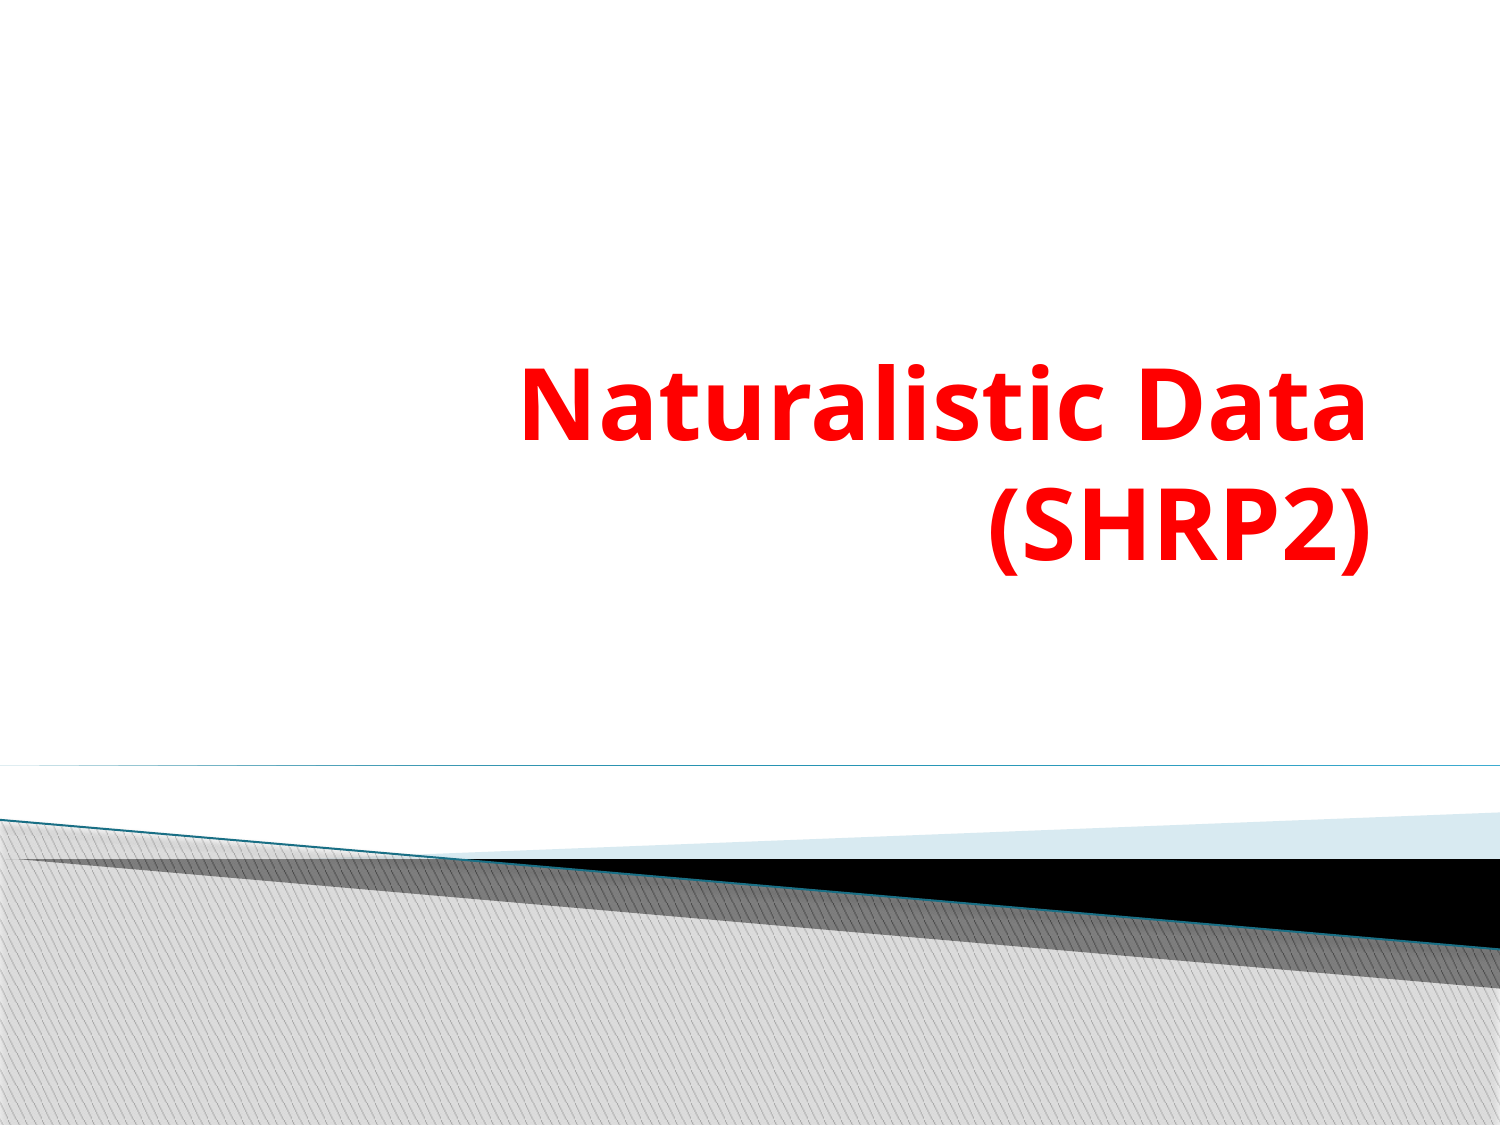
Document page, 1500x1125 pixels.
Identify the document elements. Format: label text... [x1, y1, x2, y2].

title Naturalistic Data (SHRP2) [112, 287, 1388, 588]
picture [5, 859, 1500, 989]
